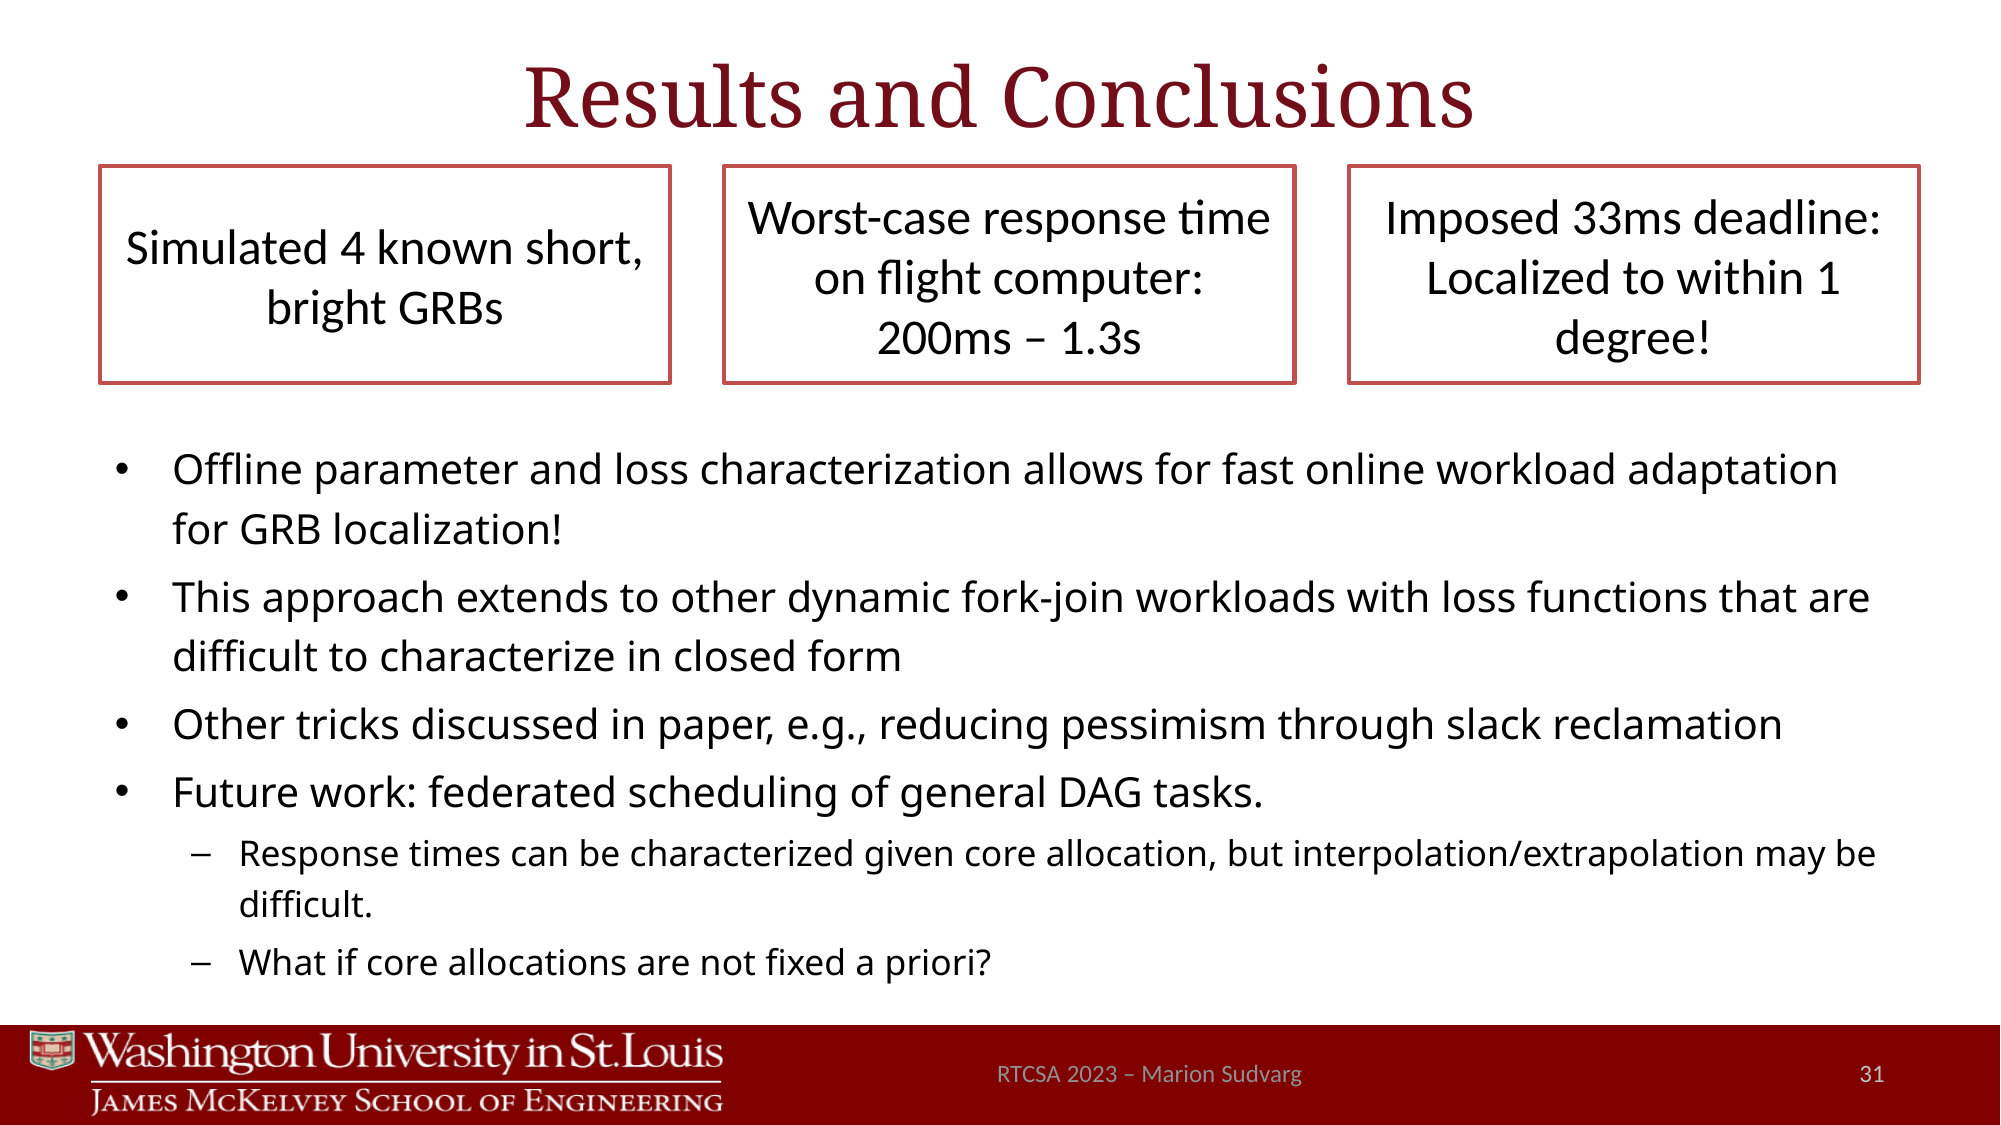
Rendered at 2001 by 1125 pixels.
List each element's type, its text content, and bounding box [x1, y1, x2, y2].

text_box Imposed 33ms deadline: Localized to within 1 degree! [1347, 164, 1921, 385]
text_box Simulated 4 known short, bright GRBs [98, 164, 672, 385]
slide_number 31 [1467, 1042, 1900, 1103]
text_box Worst-case response time on flight computer: 200ms – 1.3s [722, 164, 1297, 385]
title Results and Conclusions [99, 0, 1900, 188]
list Offline parameter and loss characterization allows for fast online workload adaptation for GRB localization! This approach extends to other dynamic fork-join workloads with loss functions that are difficult to characterize in closed form Other tricks discussed in paper, e.g., reducing pessimism through slack reclamation Future work: federated scheduling of general DAG tasks. Response times can be characterized given core allocation, but interpolation/extrapolation may be difficult. What if core allocations are not fixed a priori? [99, 426, 1900, 1005]
footer RTCSA 2023 – Marion Sudvarg [833, 1042, 1467, 1103]
